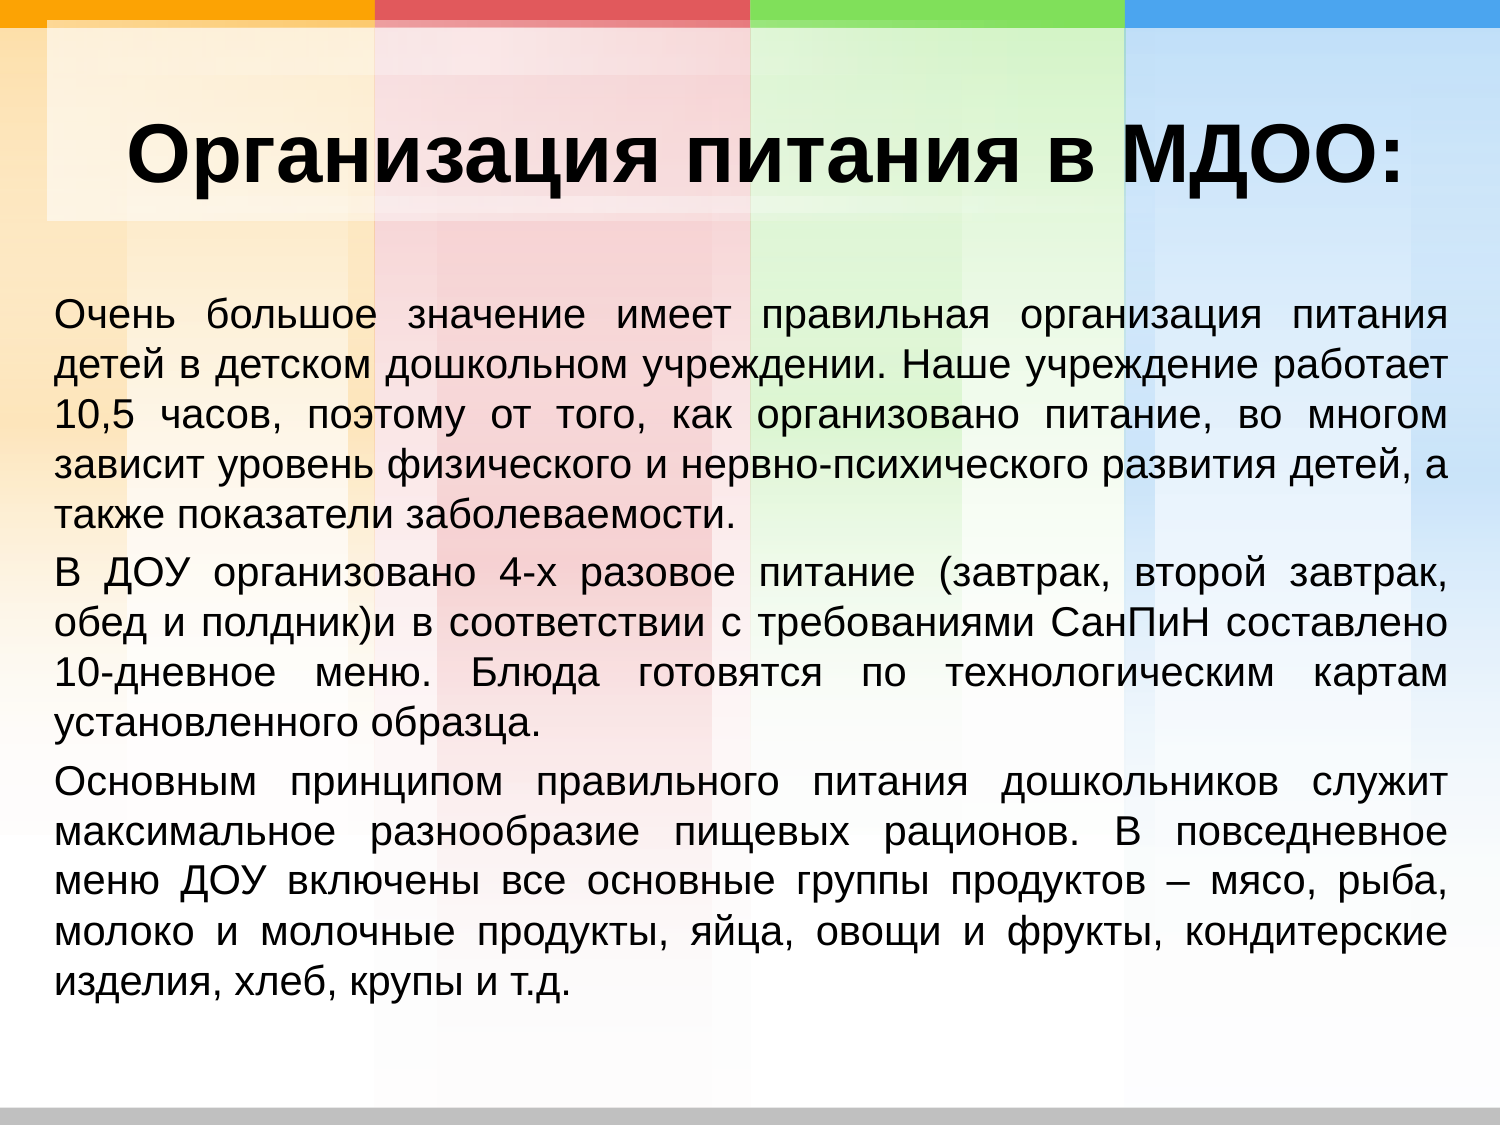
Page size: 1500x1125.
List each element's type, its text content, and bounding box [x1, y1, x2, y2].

list Очень большое значение имеет правильная организация питания детей в детском дошкольном учреждении. Наше учреждение работает 10,5 часов, поэтому от того, как организовано питание, во многом зависит уровень физического и нервно-психического развития детей, а также показатели заболеваемости. В ДОУ организовано 4-х разовое питание (завтрак, второй завтрак, обед и полдник)и в соответствии с требованиями СанПиН составлено 10-дневное меню. Блюда готовятся по технологическим картам установленного образца. Основным принципом правильного питания дошкольников служит максимальное разнообразие пищевых рационов. В повседневное меню ДОУ включены все основные группы продуктов – мясо, рыба, молоко и молочные продукты, яйца, овощи и фрукты, кондитерские изделия, хлеб, крупы и т.д. [38, 278, 1465, 1043]
title Организация питания в МДОО: [74, 42, 1459, 256]
